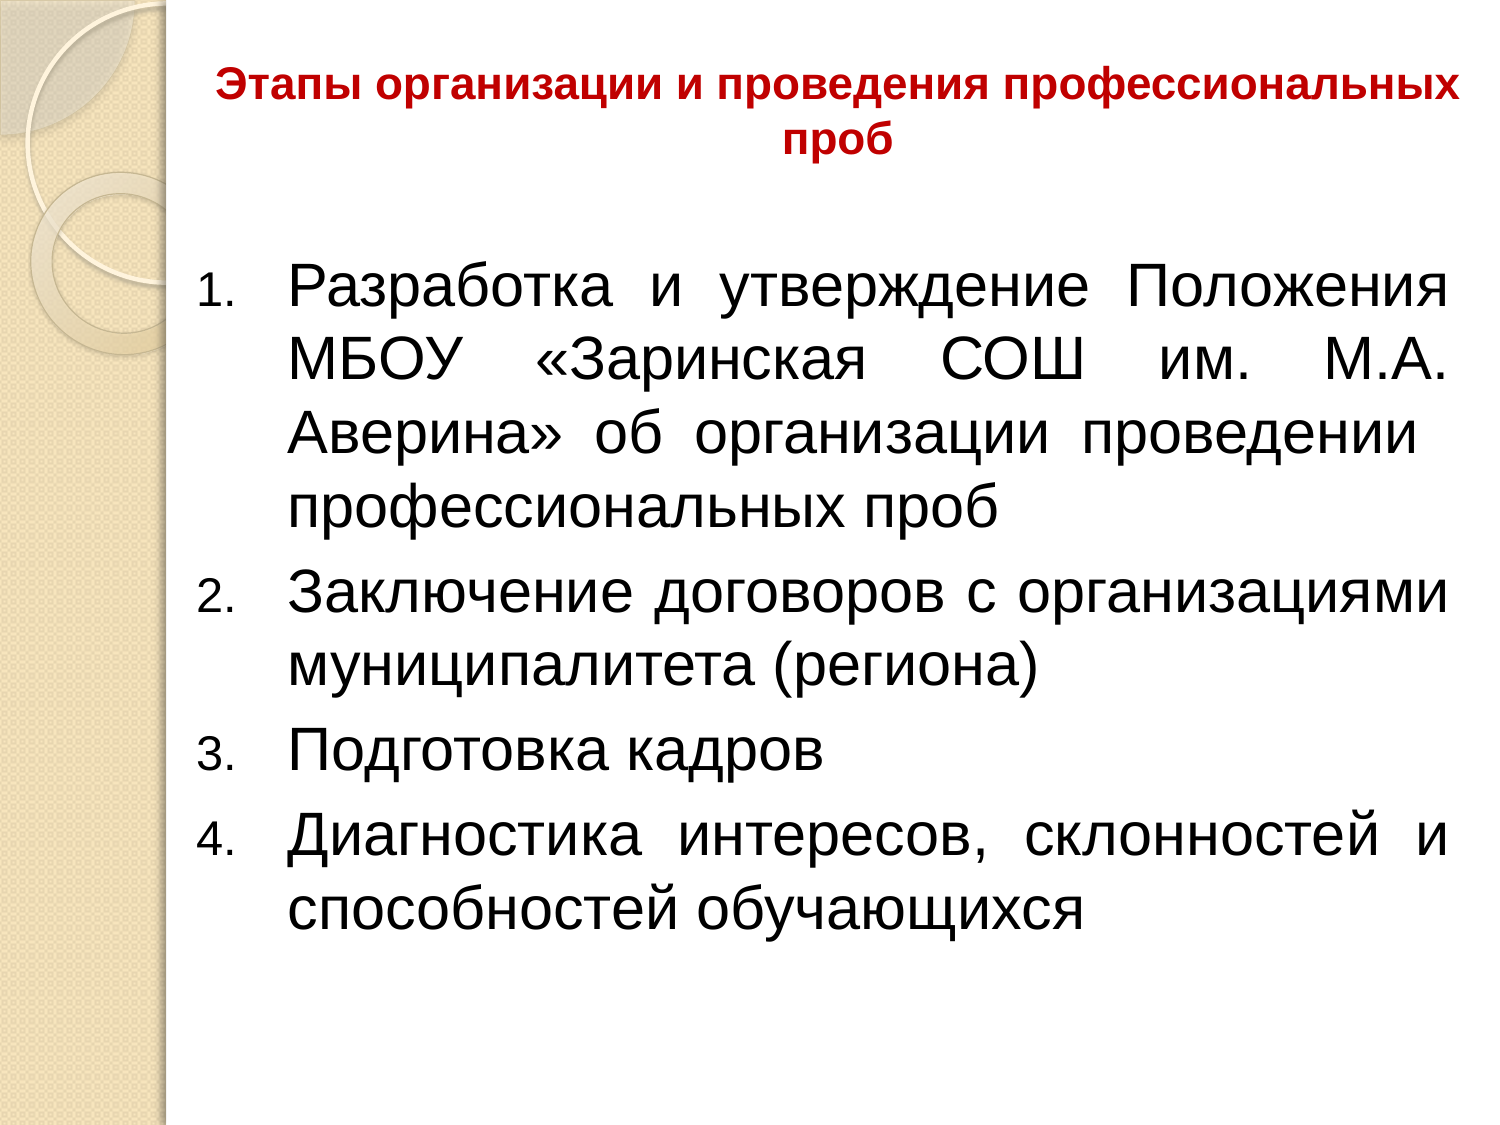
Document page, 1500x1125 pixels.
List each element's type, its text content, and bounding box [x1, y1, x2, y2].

list Разработка и утверждение Положения МБОУ «Заринская СОШ им. М.А. Аверина» об организации проведении профессиональных проб Заключение договоров с организациями муниципалитета (региона) Подготовка кадров Диагностика интересов, склонностей и способностей обучающихся [175, 237, 1466, 1025]
title Этапы организации и проведения профессиональных проб [175, 45, 1500, 233]
